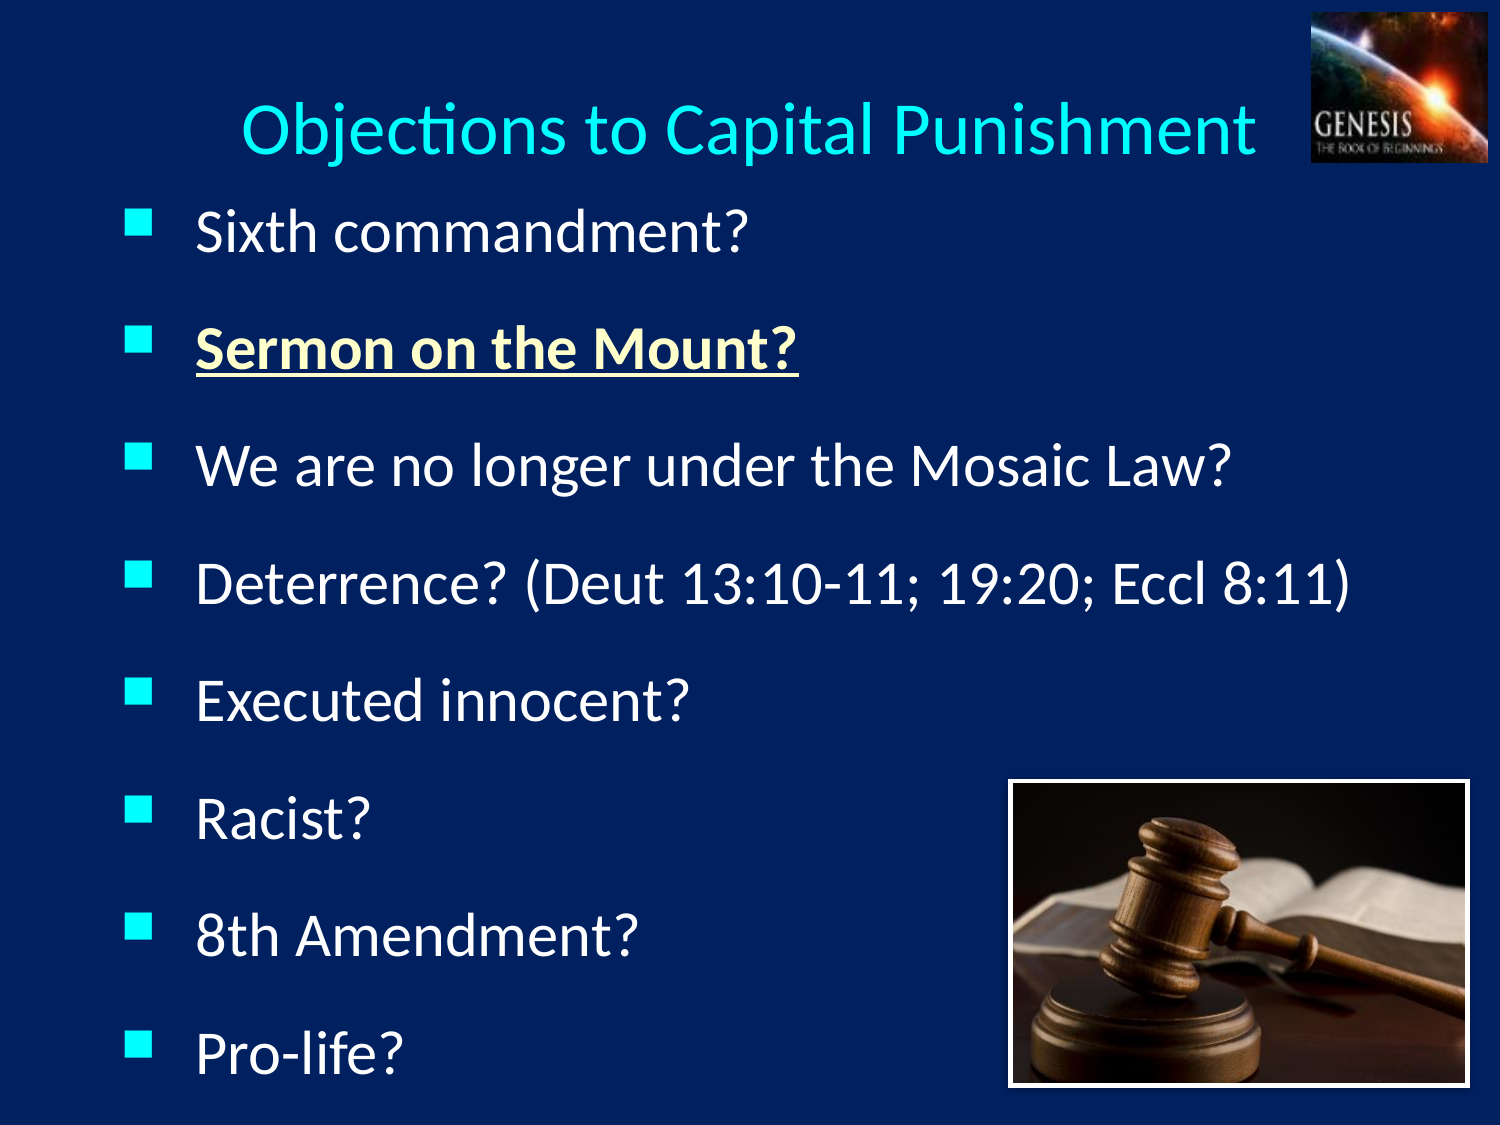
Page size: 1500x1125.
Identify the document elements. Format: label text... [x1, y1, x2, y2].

picture [1012, 782, 1466, 1084]
picture [1310, 12, 1488, 163]
list Sixth commandment? Sermon on the Mount? We are no longer under the Mosaic Law? Deterrence? (Deut 13:10-11; 19:20; Eccl 8:11) Executed innocent? Racist? 8th Amendment? Pro-life? [105, 190, 1382, 1016]
title Objections to Capital Punishment [225, 48, 1275, 190]
